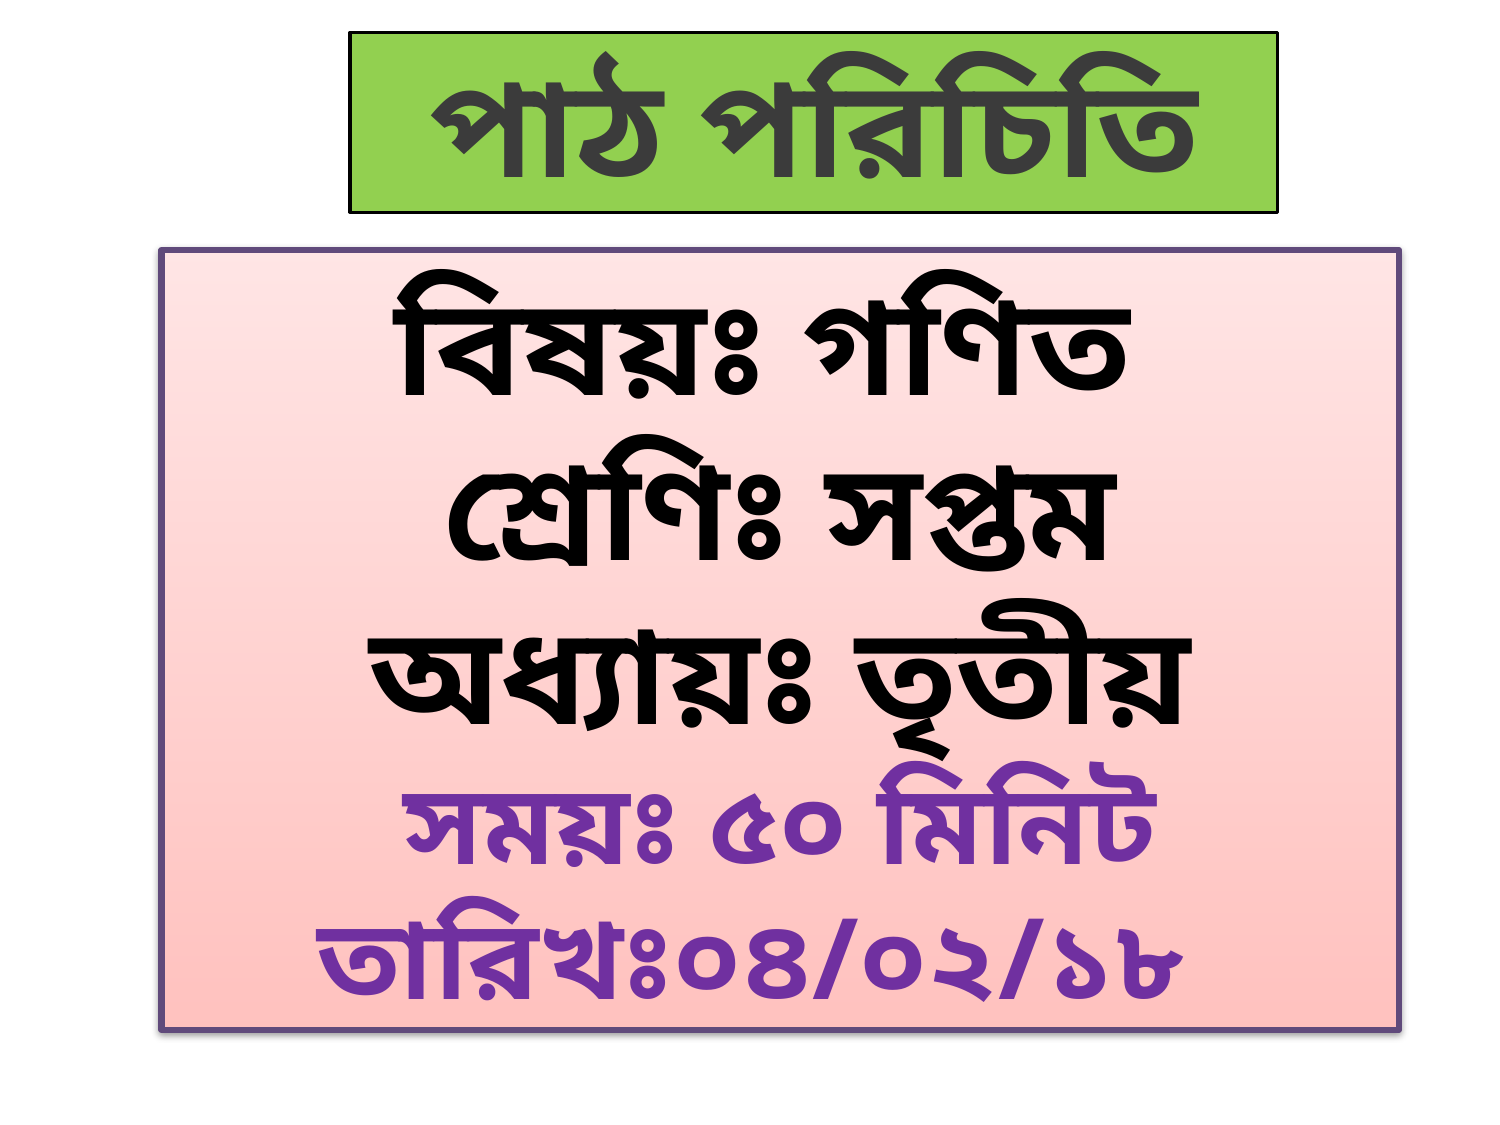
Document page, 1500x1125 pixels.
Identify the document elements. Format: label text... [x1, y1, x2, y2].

text_box পাঠ পরিচিতি [349, 32, 1278, 213]
text_box বিষয়ঃ গণিত শ্রেণিঃ সপ্তম অধ্যায়ঃ তৃতীয় সময়ঃ ৫০ মিনিট তারিখঃ০৪/০২/১৮ [161, 249, 1400, 1031]
